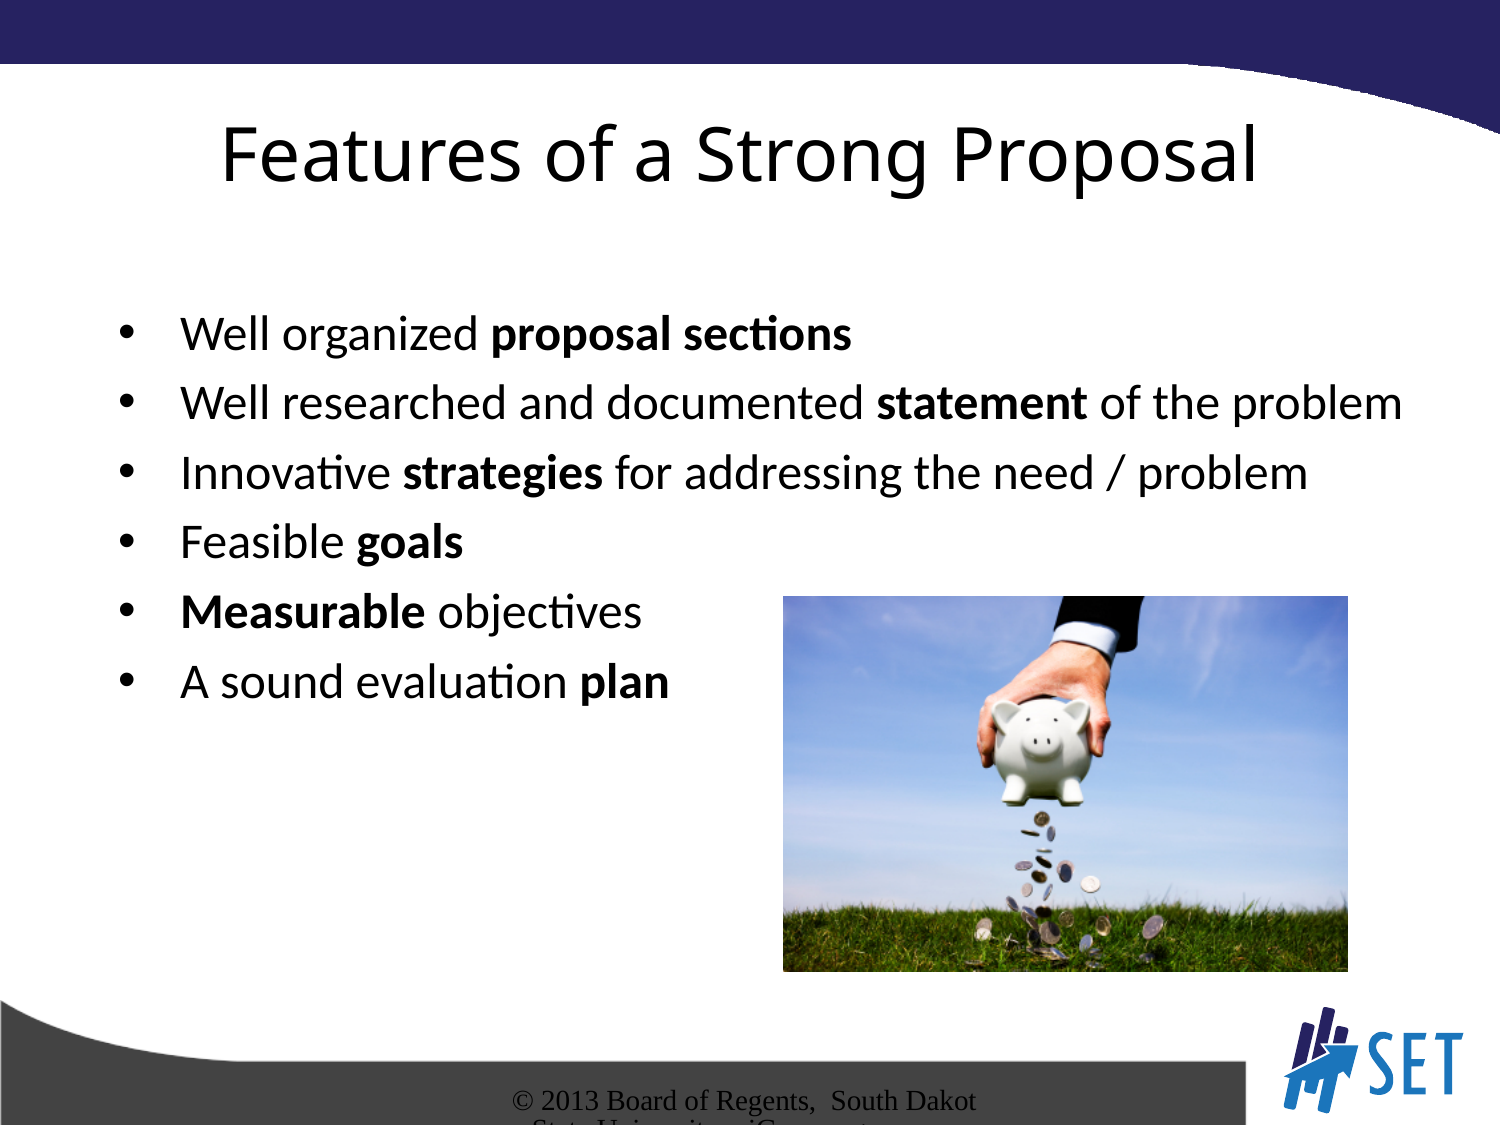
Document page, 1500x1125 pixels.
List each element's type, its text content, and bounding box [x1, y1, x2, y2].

picture [783, 596, 1348, 972]
footer © 2013 Board of Regents, South Dakota State University iGrow.org [496, 1068, 1004, 1125]
picture [0, 0, 1500, 144]
list Well organized proposal sections Well researched and documented statement of the problem Innovative strategies for addressing the need / problem Feasible goals Measurable objectives A sound evaluation plan [103, 299, 1428, 1014]
title Features of a Strong Proposal [103, 88, 1397, 225]
